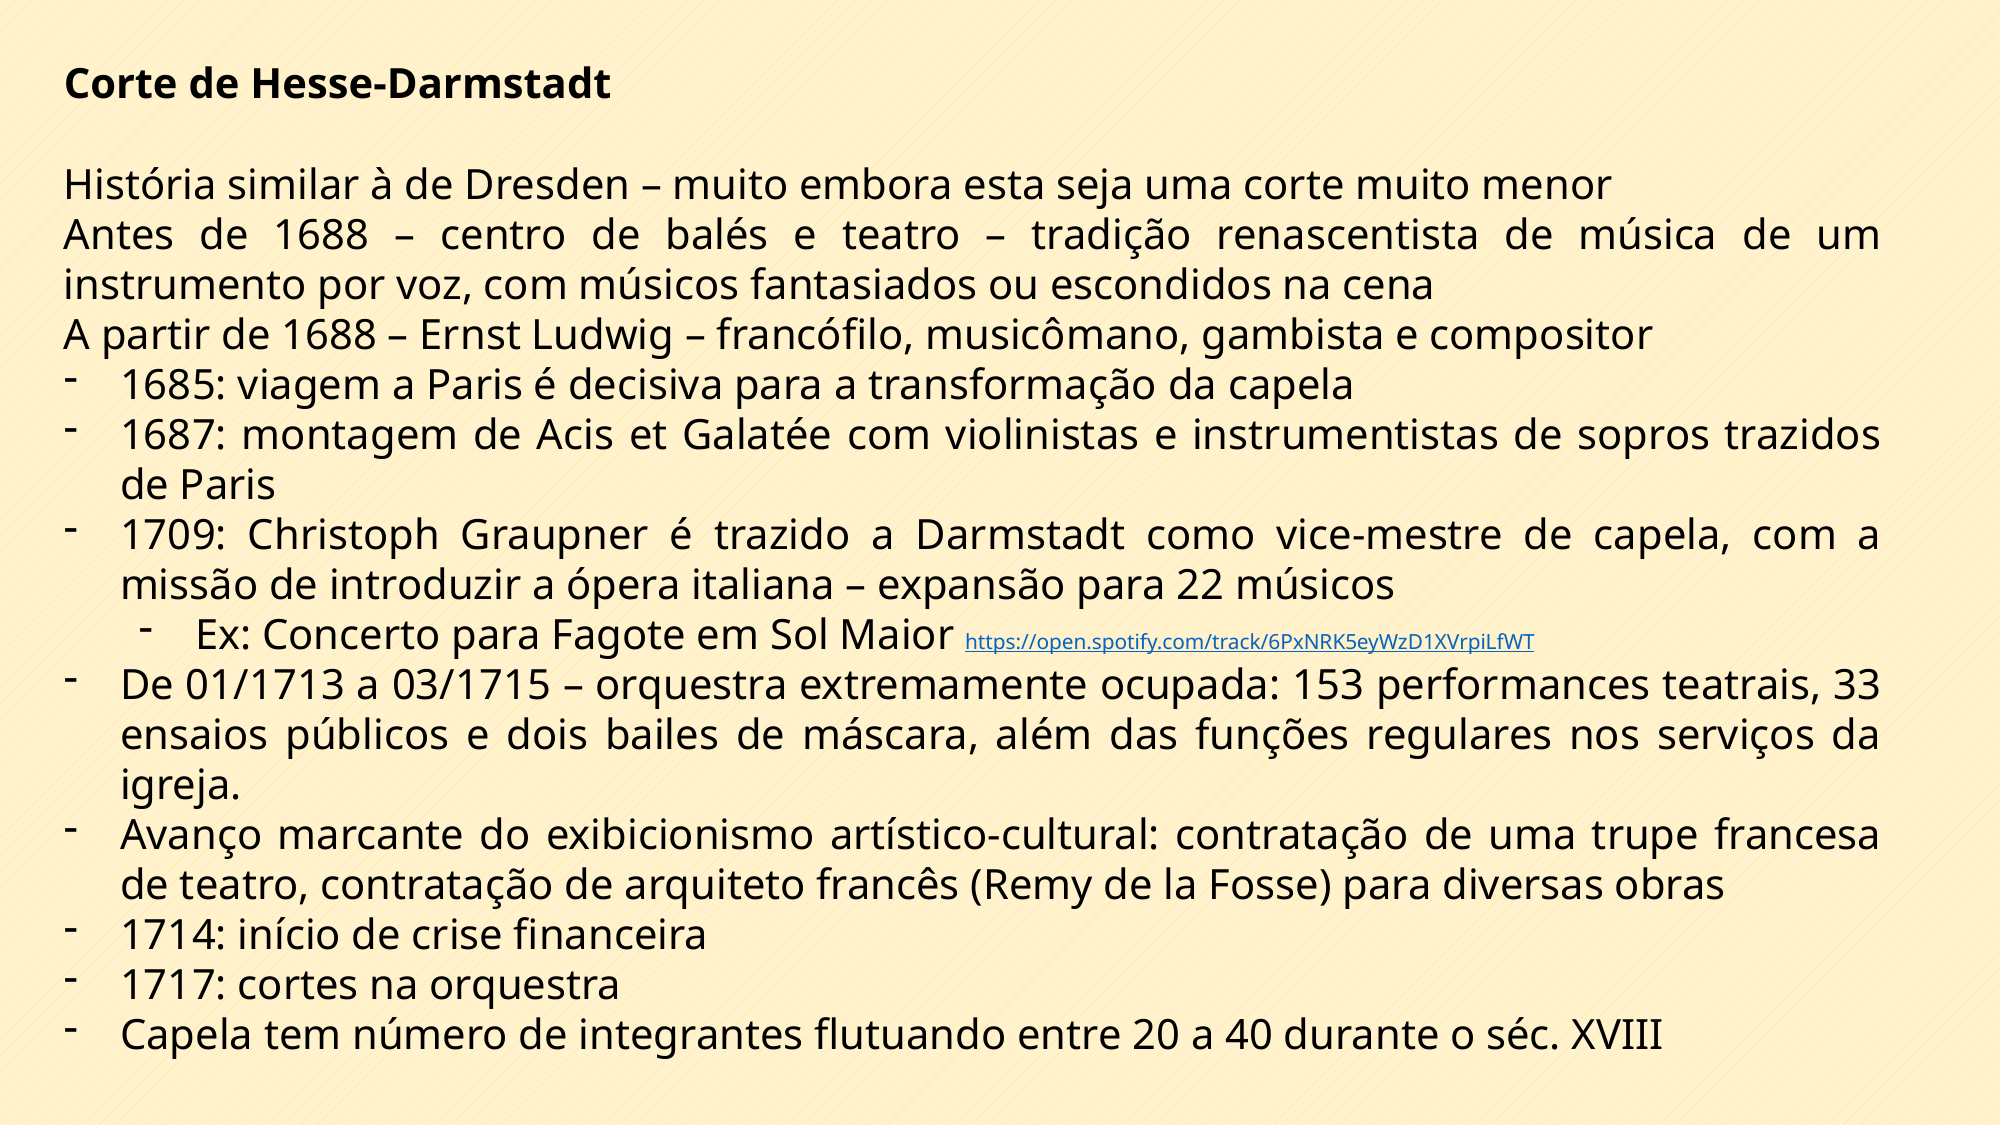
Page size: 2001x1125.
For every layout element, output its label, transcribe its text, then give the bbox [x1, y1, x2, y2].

text_box Corte de Hesse-Darmstadt História similar à de Dresden – muito embora esta seja uma corte muito menor Antes de 1688 – centro de balés e teatro – tradição renascentista de música de um instrumento por voz, com músicos fantasiados ou escondidos na cena A partir de 1688 – Ernst Ludwig – francófilo, musicômano, gambista e compositor 1685: viagem a Paris é decisiva para a transformação da capela 1687: montagem de Acis et Galatée com violinistas e instrumentistas de sopros trazidos de Paris 1709: Christoph Graupner é trazido a Darmstadt como vice-mestre de capela, com a missão de introduzir a ópera italiana – expansão para 22 músicos Ex: Concerto para Fagote em Sol Maior https://open.spotify.com/track/6PxNRK5eyWzD1XVrpiLfWT De 01/1713 a 03/1715 – orquestra extremamente ocupada: 153 performances teatrais, 33 ensaios públicos e dois bailes de máscara, além das funções regulares nos serviços da igreja. Avanço marcante do exibicionismo artístico-cultural: contratação de uma trupe francesa de teatro, contratação de arquiteto francês (Remy de la Fosse) para diversas obras 1714: início de crise financeira 1717: cortes na orquestra Capela tem número de integrantes flutuando entre 20 a 40 durante o séc. XVIII [48, 49, 1897, 1066]
